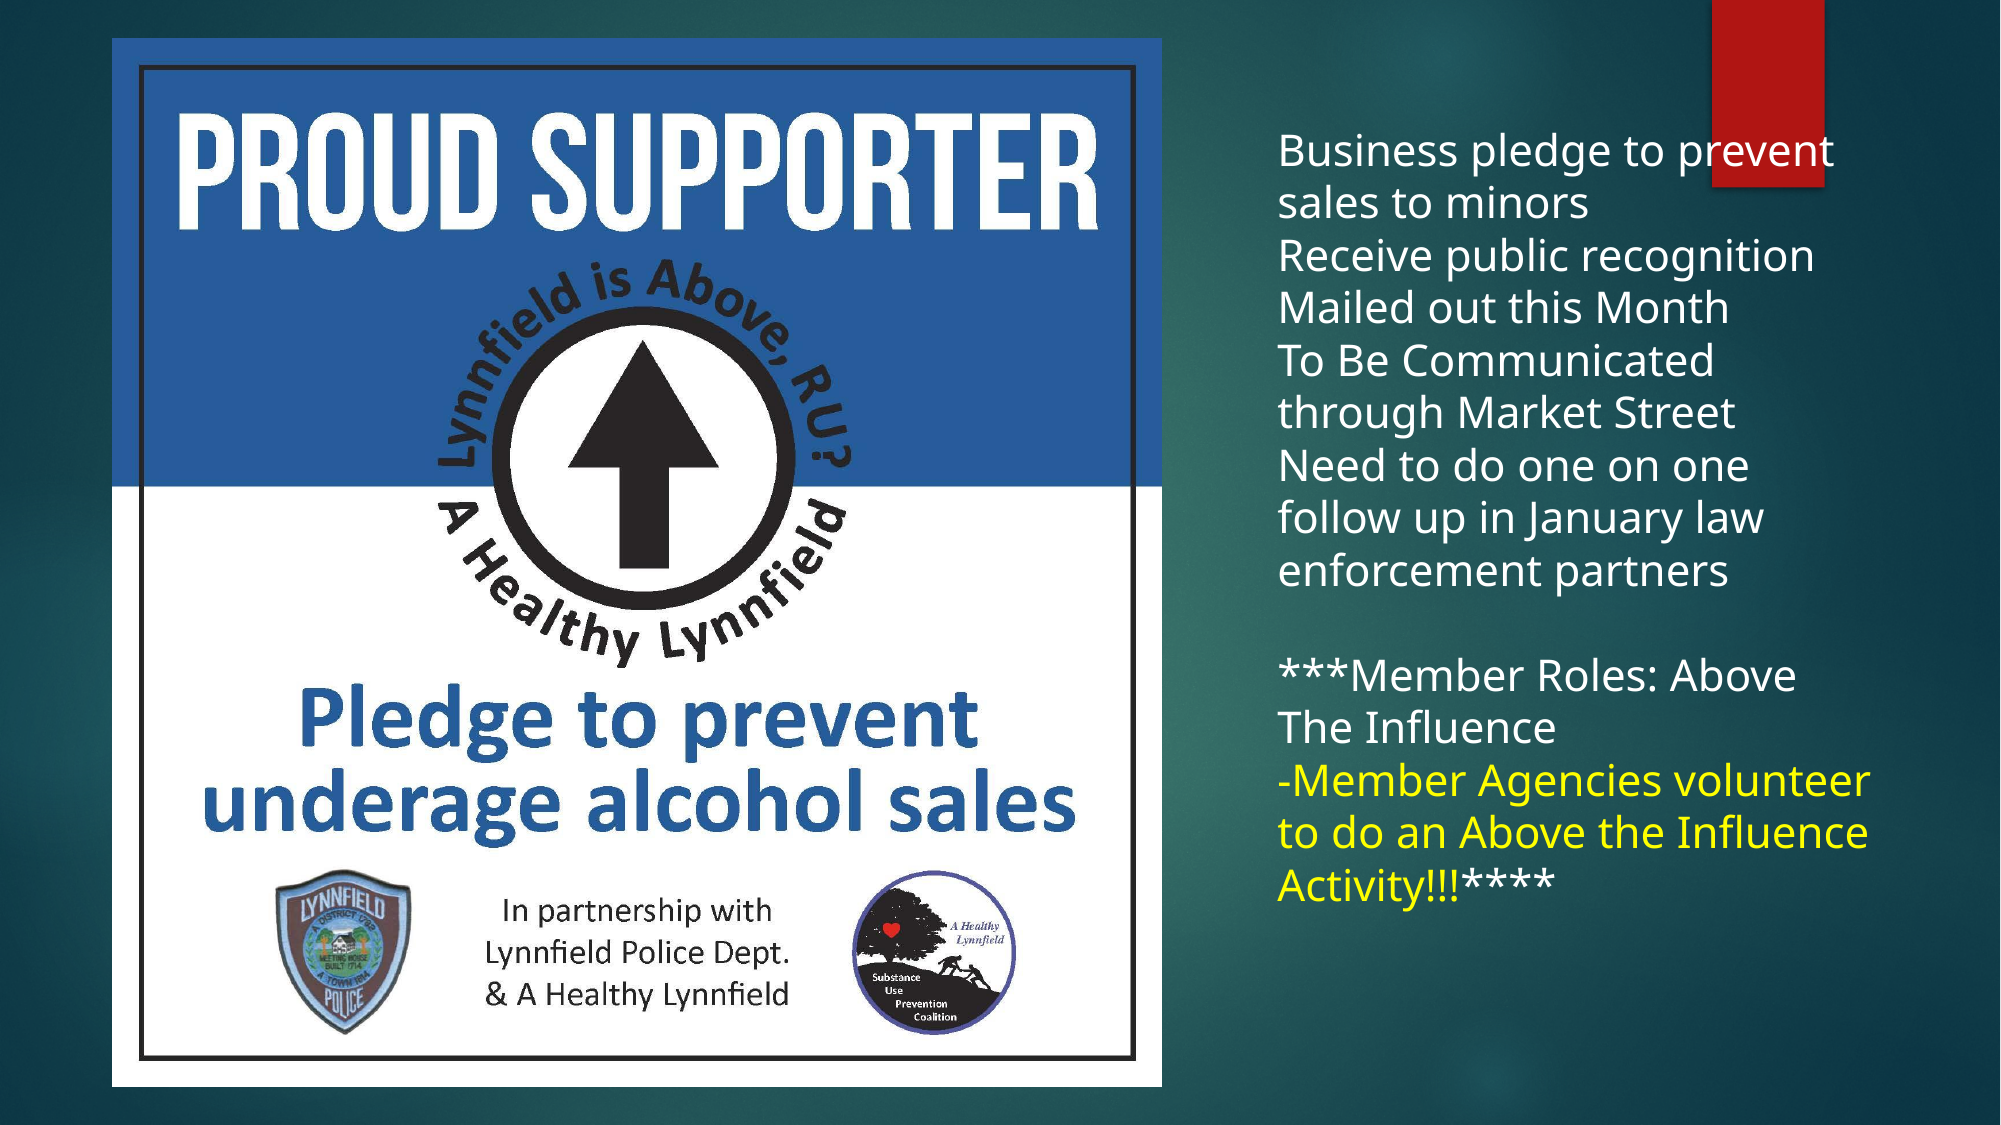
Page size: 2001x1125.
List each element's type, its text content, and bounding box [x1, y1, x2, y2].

text_box Business pledge to prevent sales to minors Receive public recognition Mailed out this Month To Be Communicated through Market Street Need to do one on one follow up in January law enforcement partners ***Member Roles: Above The Influence -Member Agencies volunteer to do an Above the Influence Activity!!!**** [1262, 107, 1891, 1028]
picture [0, 0, 2001, 1125]
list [112, 37, 1162, 1088]
